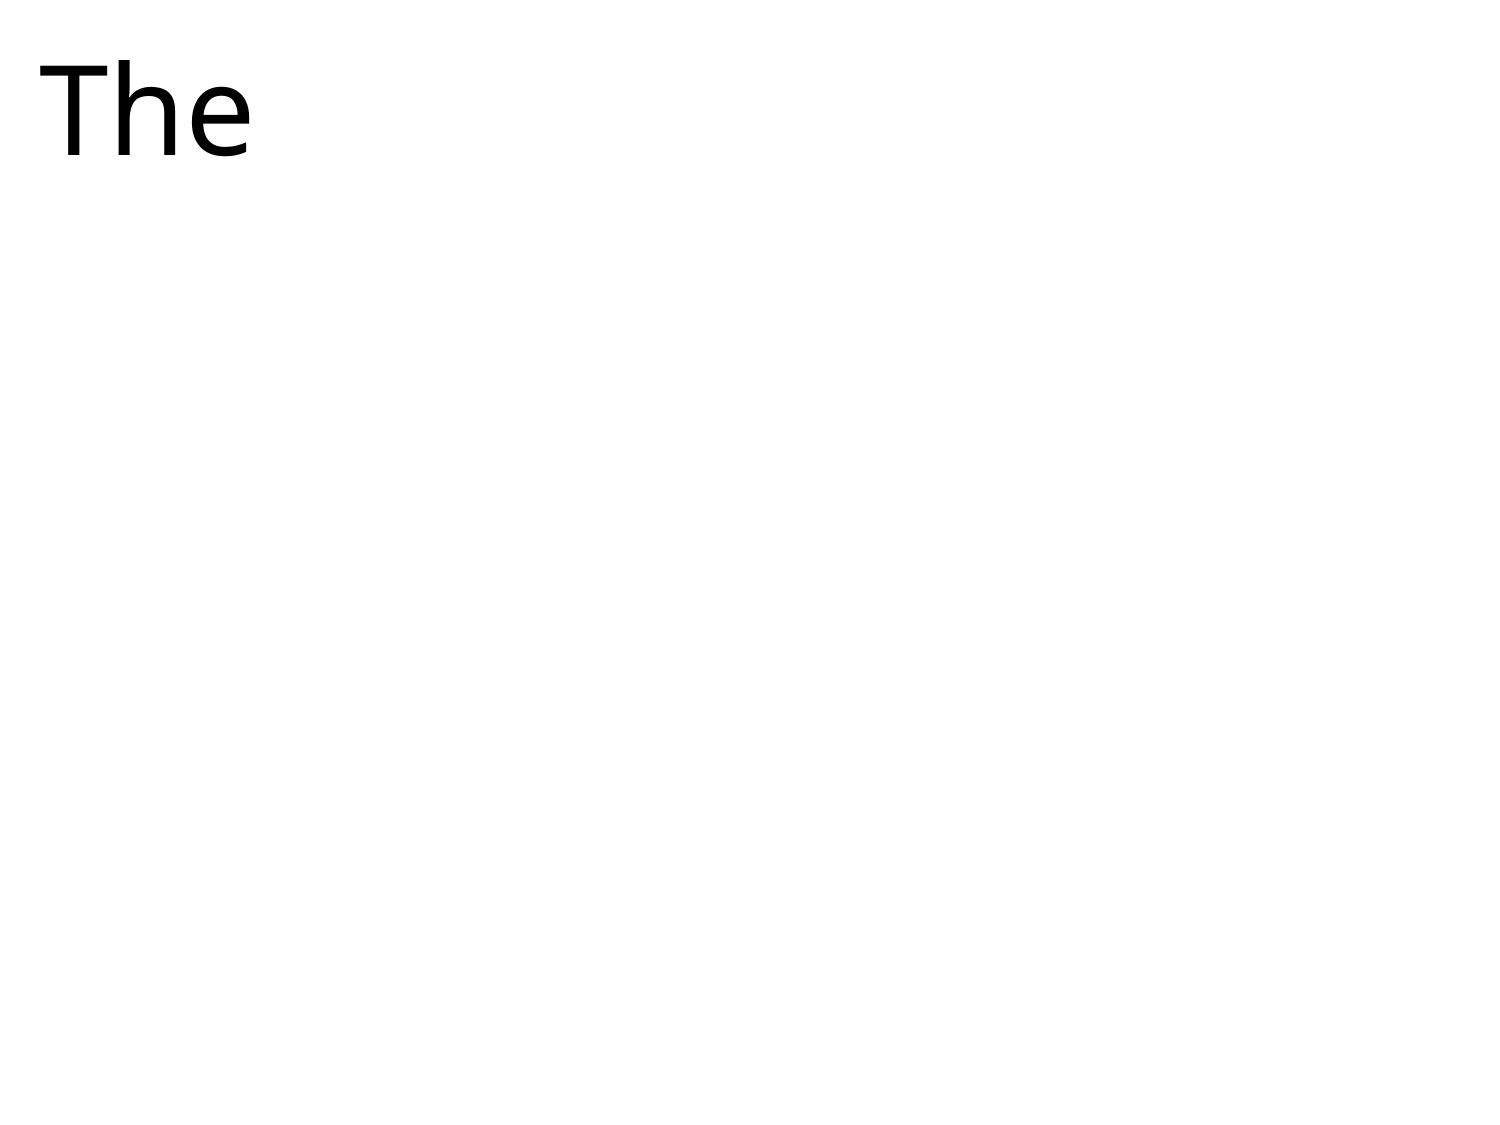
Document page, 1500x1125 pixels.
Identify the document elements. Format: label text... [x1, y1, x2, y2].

text_box The [24, 22, 1480, 188]
